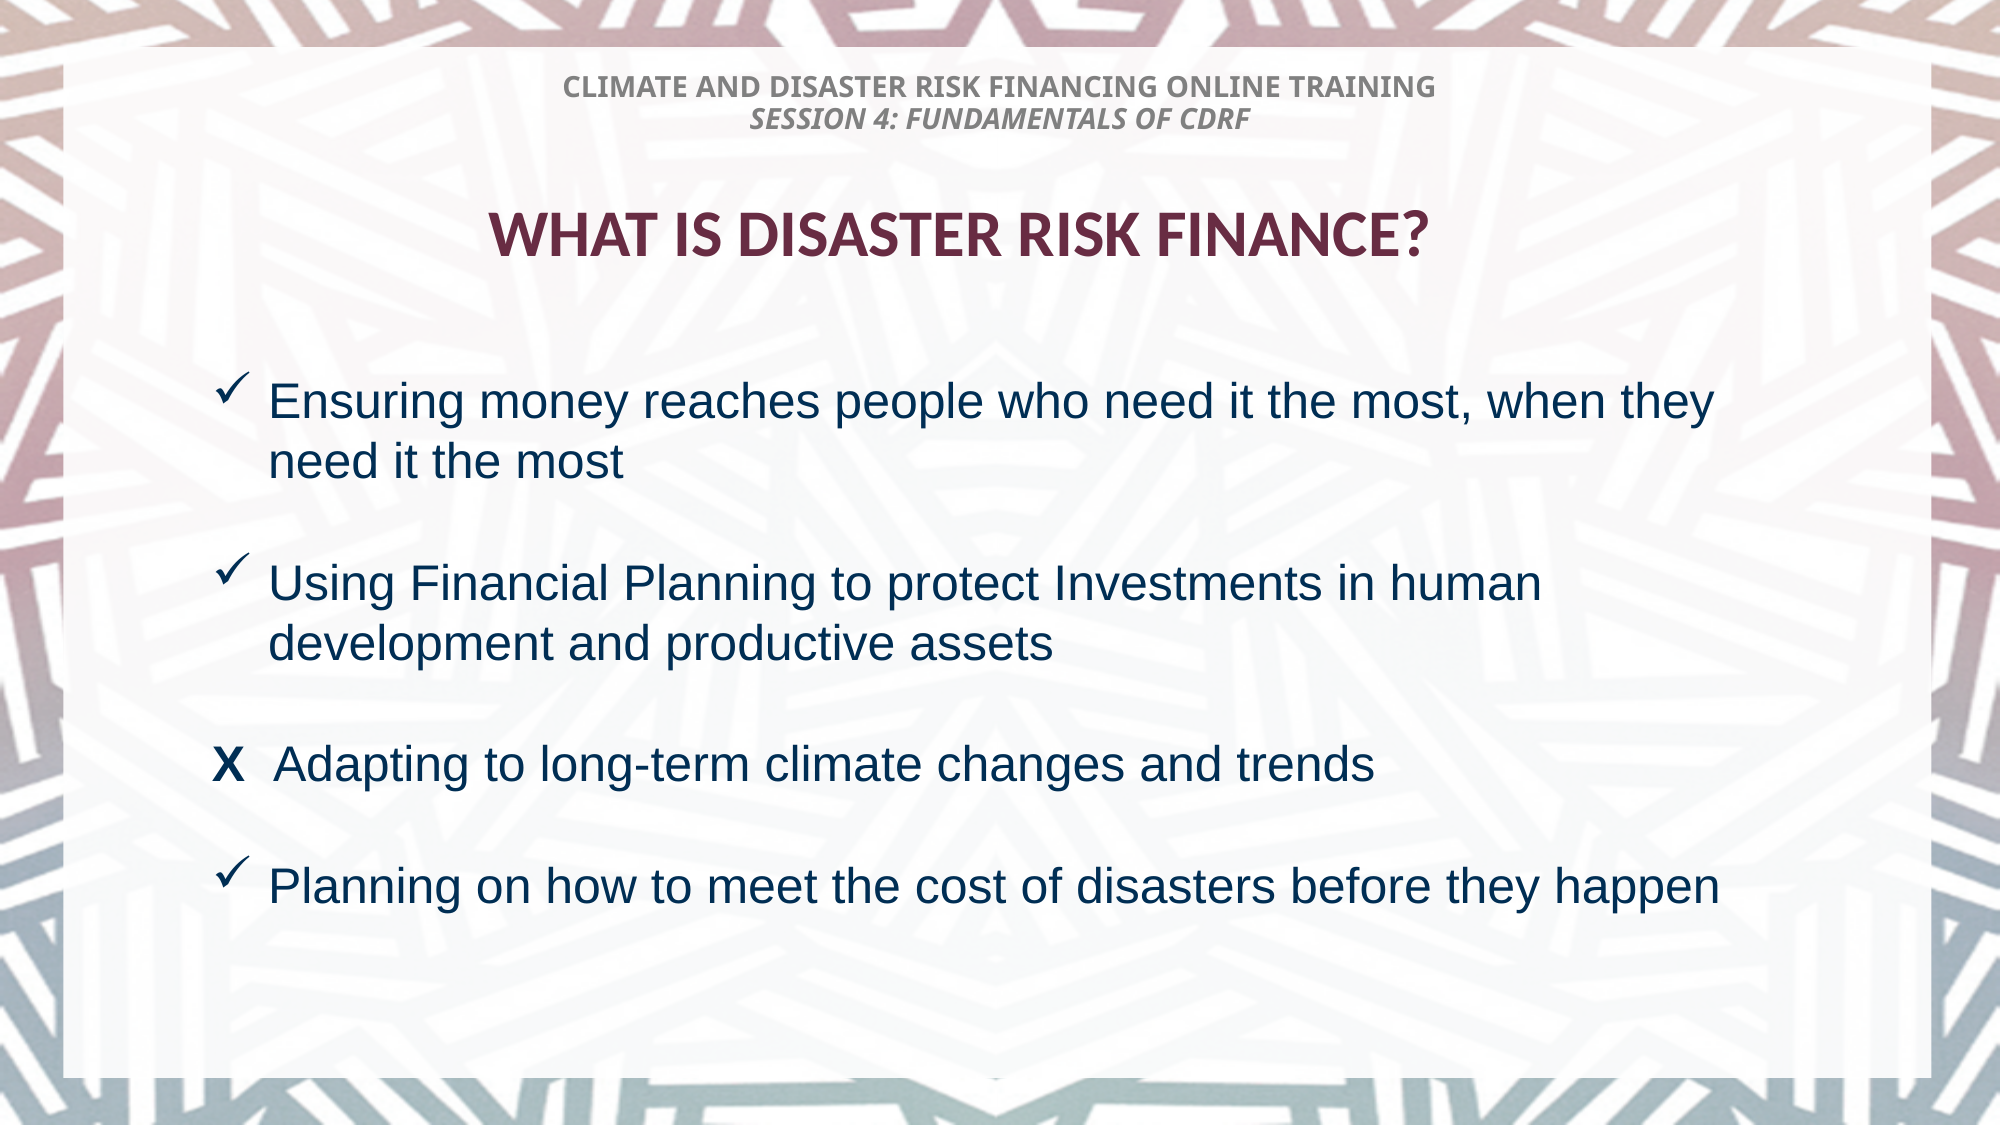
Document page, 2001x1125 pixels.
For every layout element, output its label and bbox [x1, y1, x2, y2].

text_box [0, 0, 2000, 1125]
